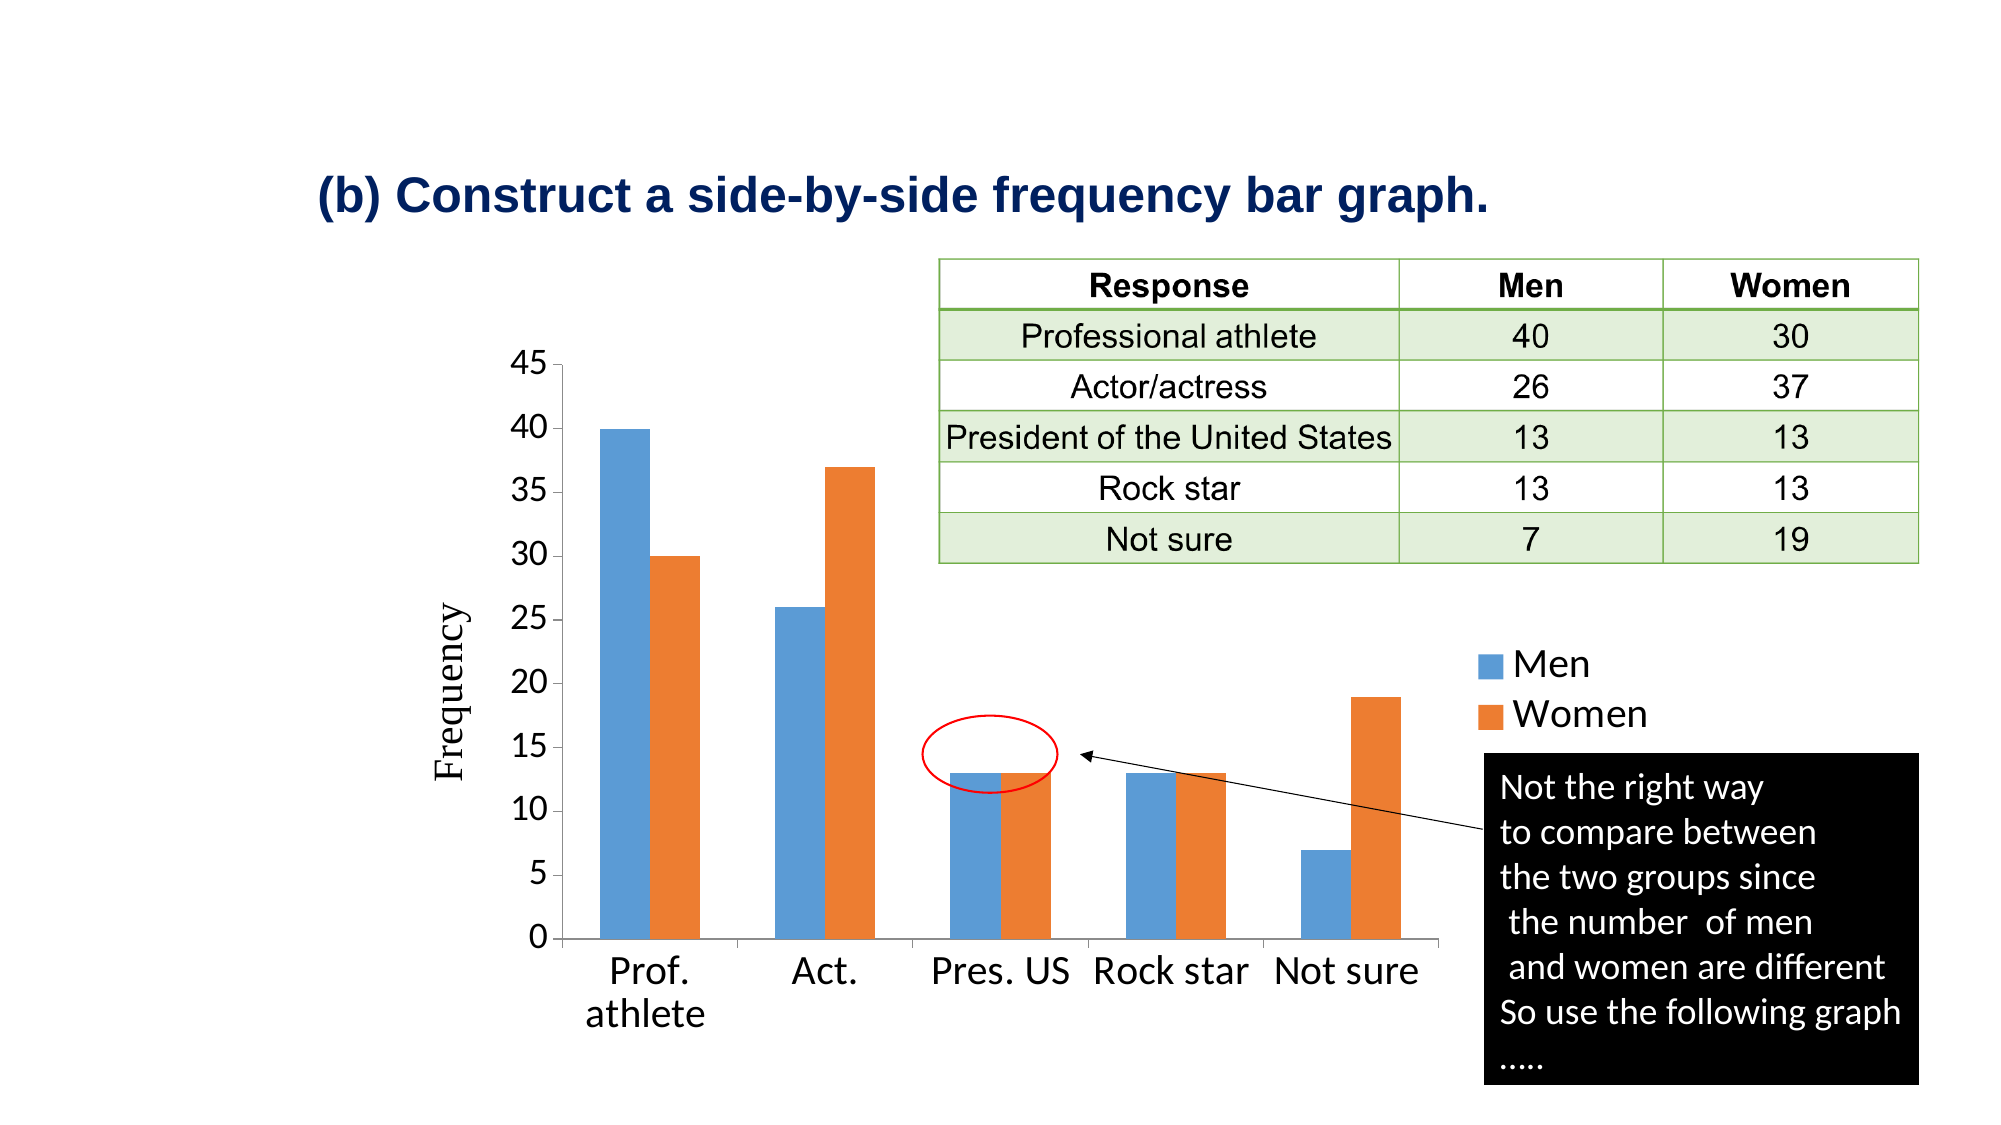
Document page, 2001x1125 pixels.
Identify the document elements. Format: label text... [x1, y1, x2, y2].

chart [385, 331, 1685, 1053]
text_box (b) Construct a side-by-side frequency bar graph. [302, 155, 1600, 230]
text_box Not the right way to compare between the two groups since the number of men and women are different So use the following graph ….. [1484, 753, 1919, 1085]
picture [938, 254, 1921, 579]
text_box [1079, 754, 1483, 830]
